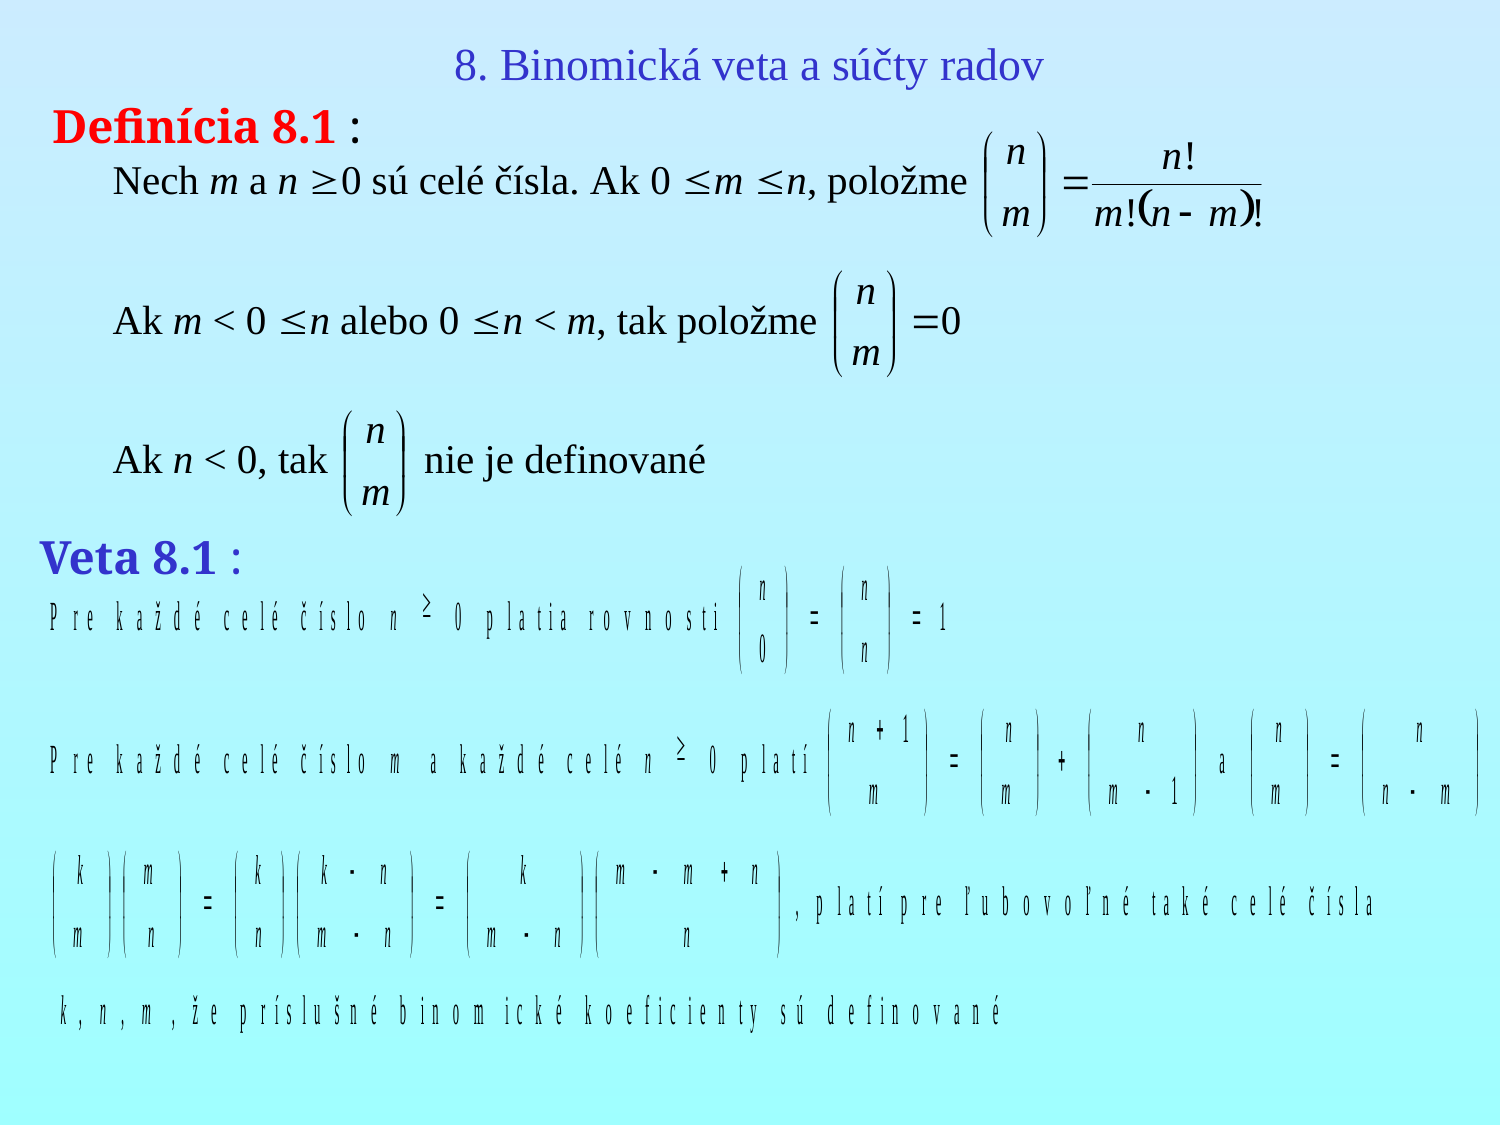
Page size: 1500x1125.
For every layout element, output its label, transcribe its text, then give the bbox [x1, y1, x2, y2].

text_box Veta 8.1 : [24, 487, 108, 625]
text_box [49, 561, 1494, 1125]
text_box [112, 127, 1422, 556]
title 8. Binomická veta a súčty radov [112, 0, 1388, 125]
text_box Definícia 8.1 : [37, 49, 1313, 200]
